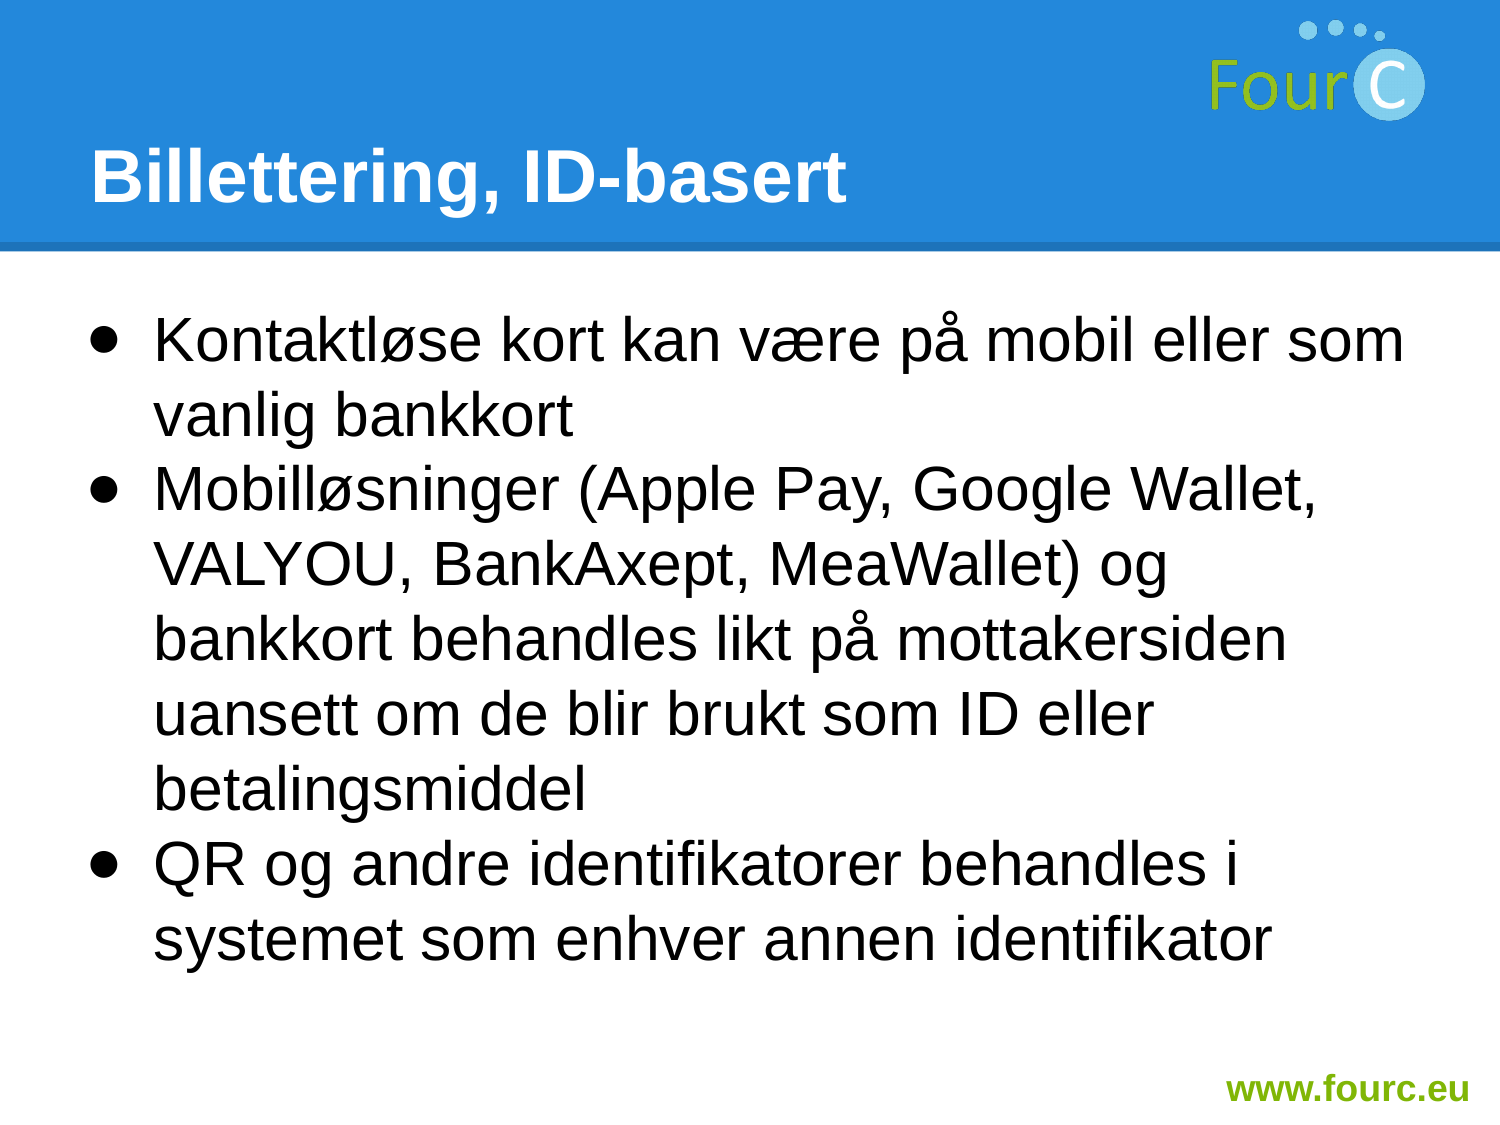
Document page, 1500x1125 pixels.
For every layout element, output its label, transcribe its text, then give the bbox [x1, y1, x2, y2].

title Billettering, ID-basert [75, 45, 1162, 233]
picture [1210, 19, 1425, 125]
list Kontaktløse kort kan være på mobil eller som vanlig bankkort Mobilløsninger (Apple Pay, Google Wallet, VALYOU, BankAxept, MeaWallet) og bankkort behandles likt på mottakersiden uansett om de blir brukt som ID eller betalingsmiddel QR og andre identifikatorer behandles i systemet som enhver annen identifikator [64, 283, 1431, 1038]
